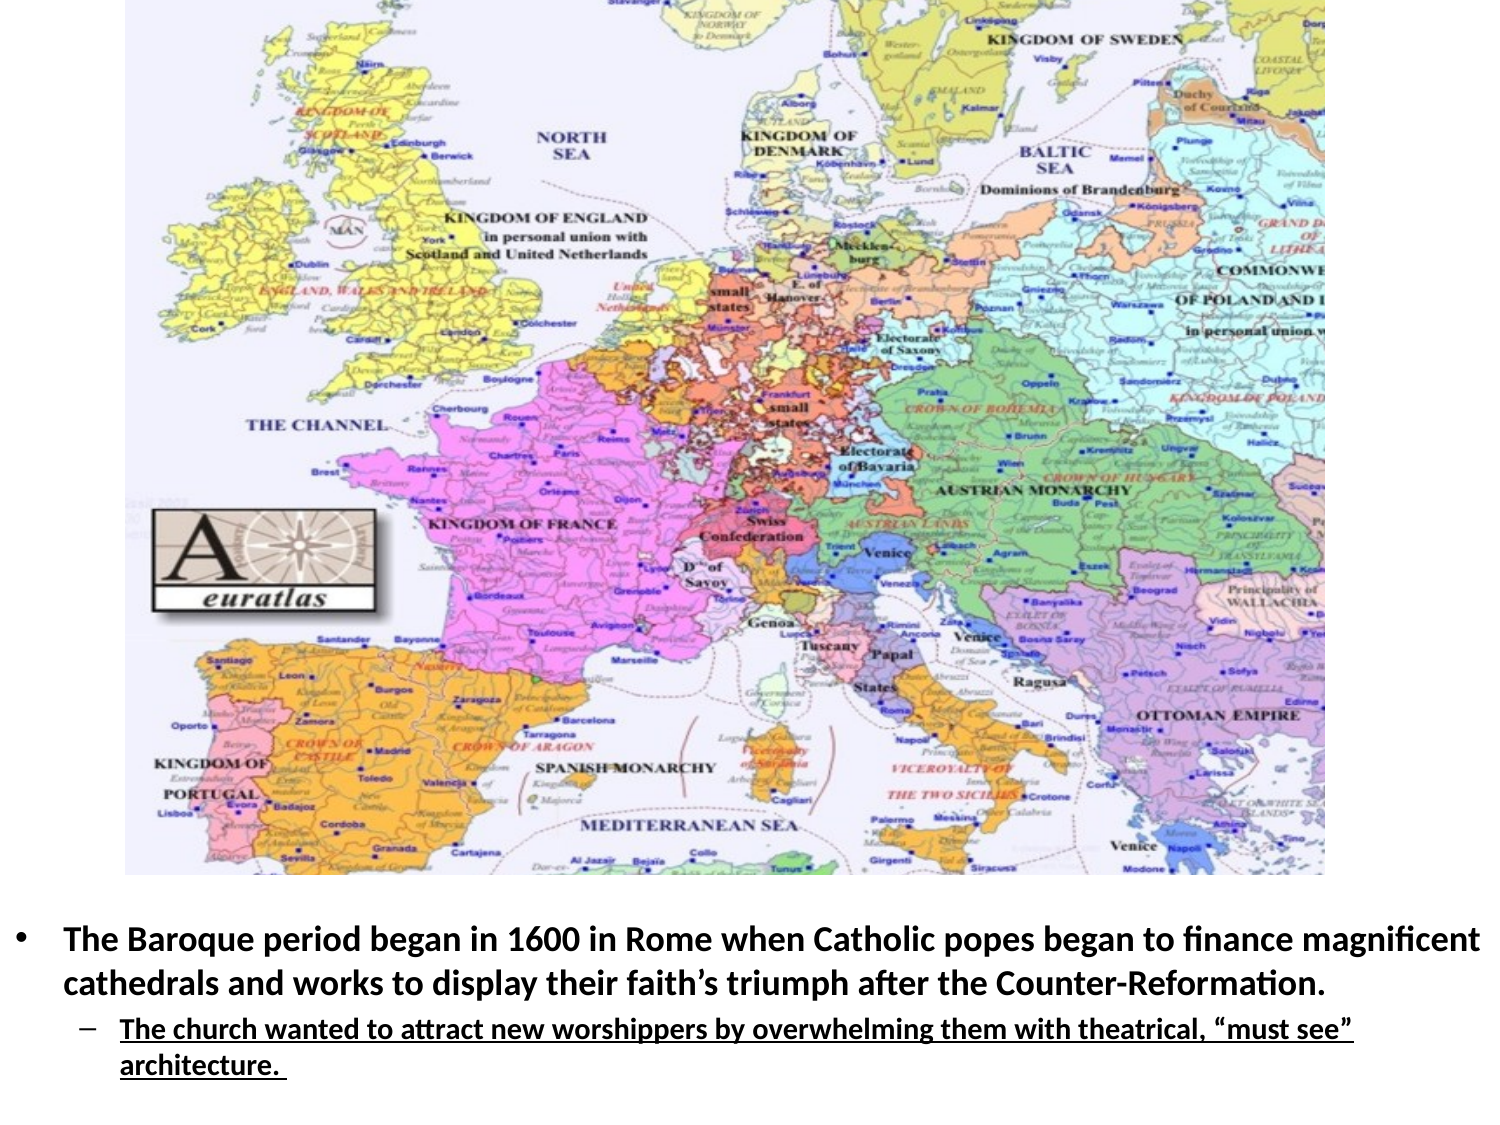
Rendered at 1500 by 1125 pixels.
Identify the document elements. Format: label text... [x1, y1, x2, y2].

list The Baroque period began in 1600 in Rome when Catholic popes began to finance magnificent cathedrals and works to display their faith’s triumph after the Counter-Reformation. The church wanted to attract new worshippers by overwhelming them with theatrical, “must see” architecture. [0, 907, 1500, 1125]
picture [124, 0, 1326, 876]
